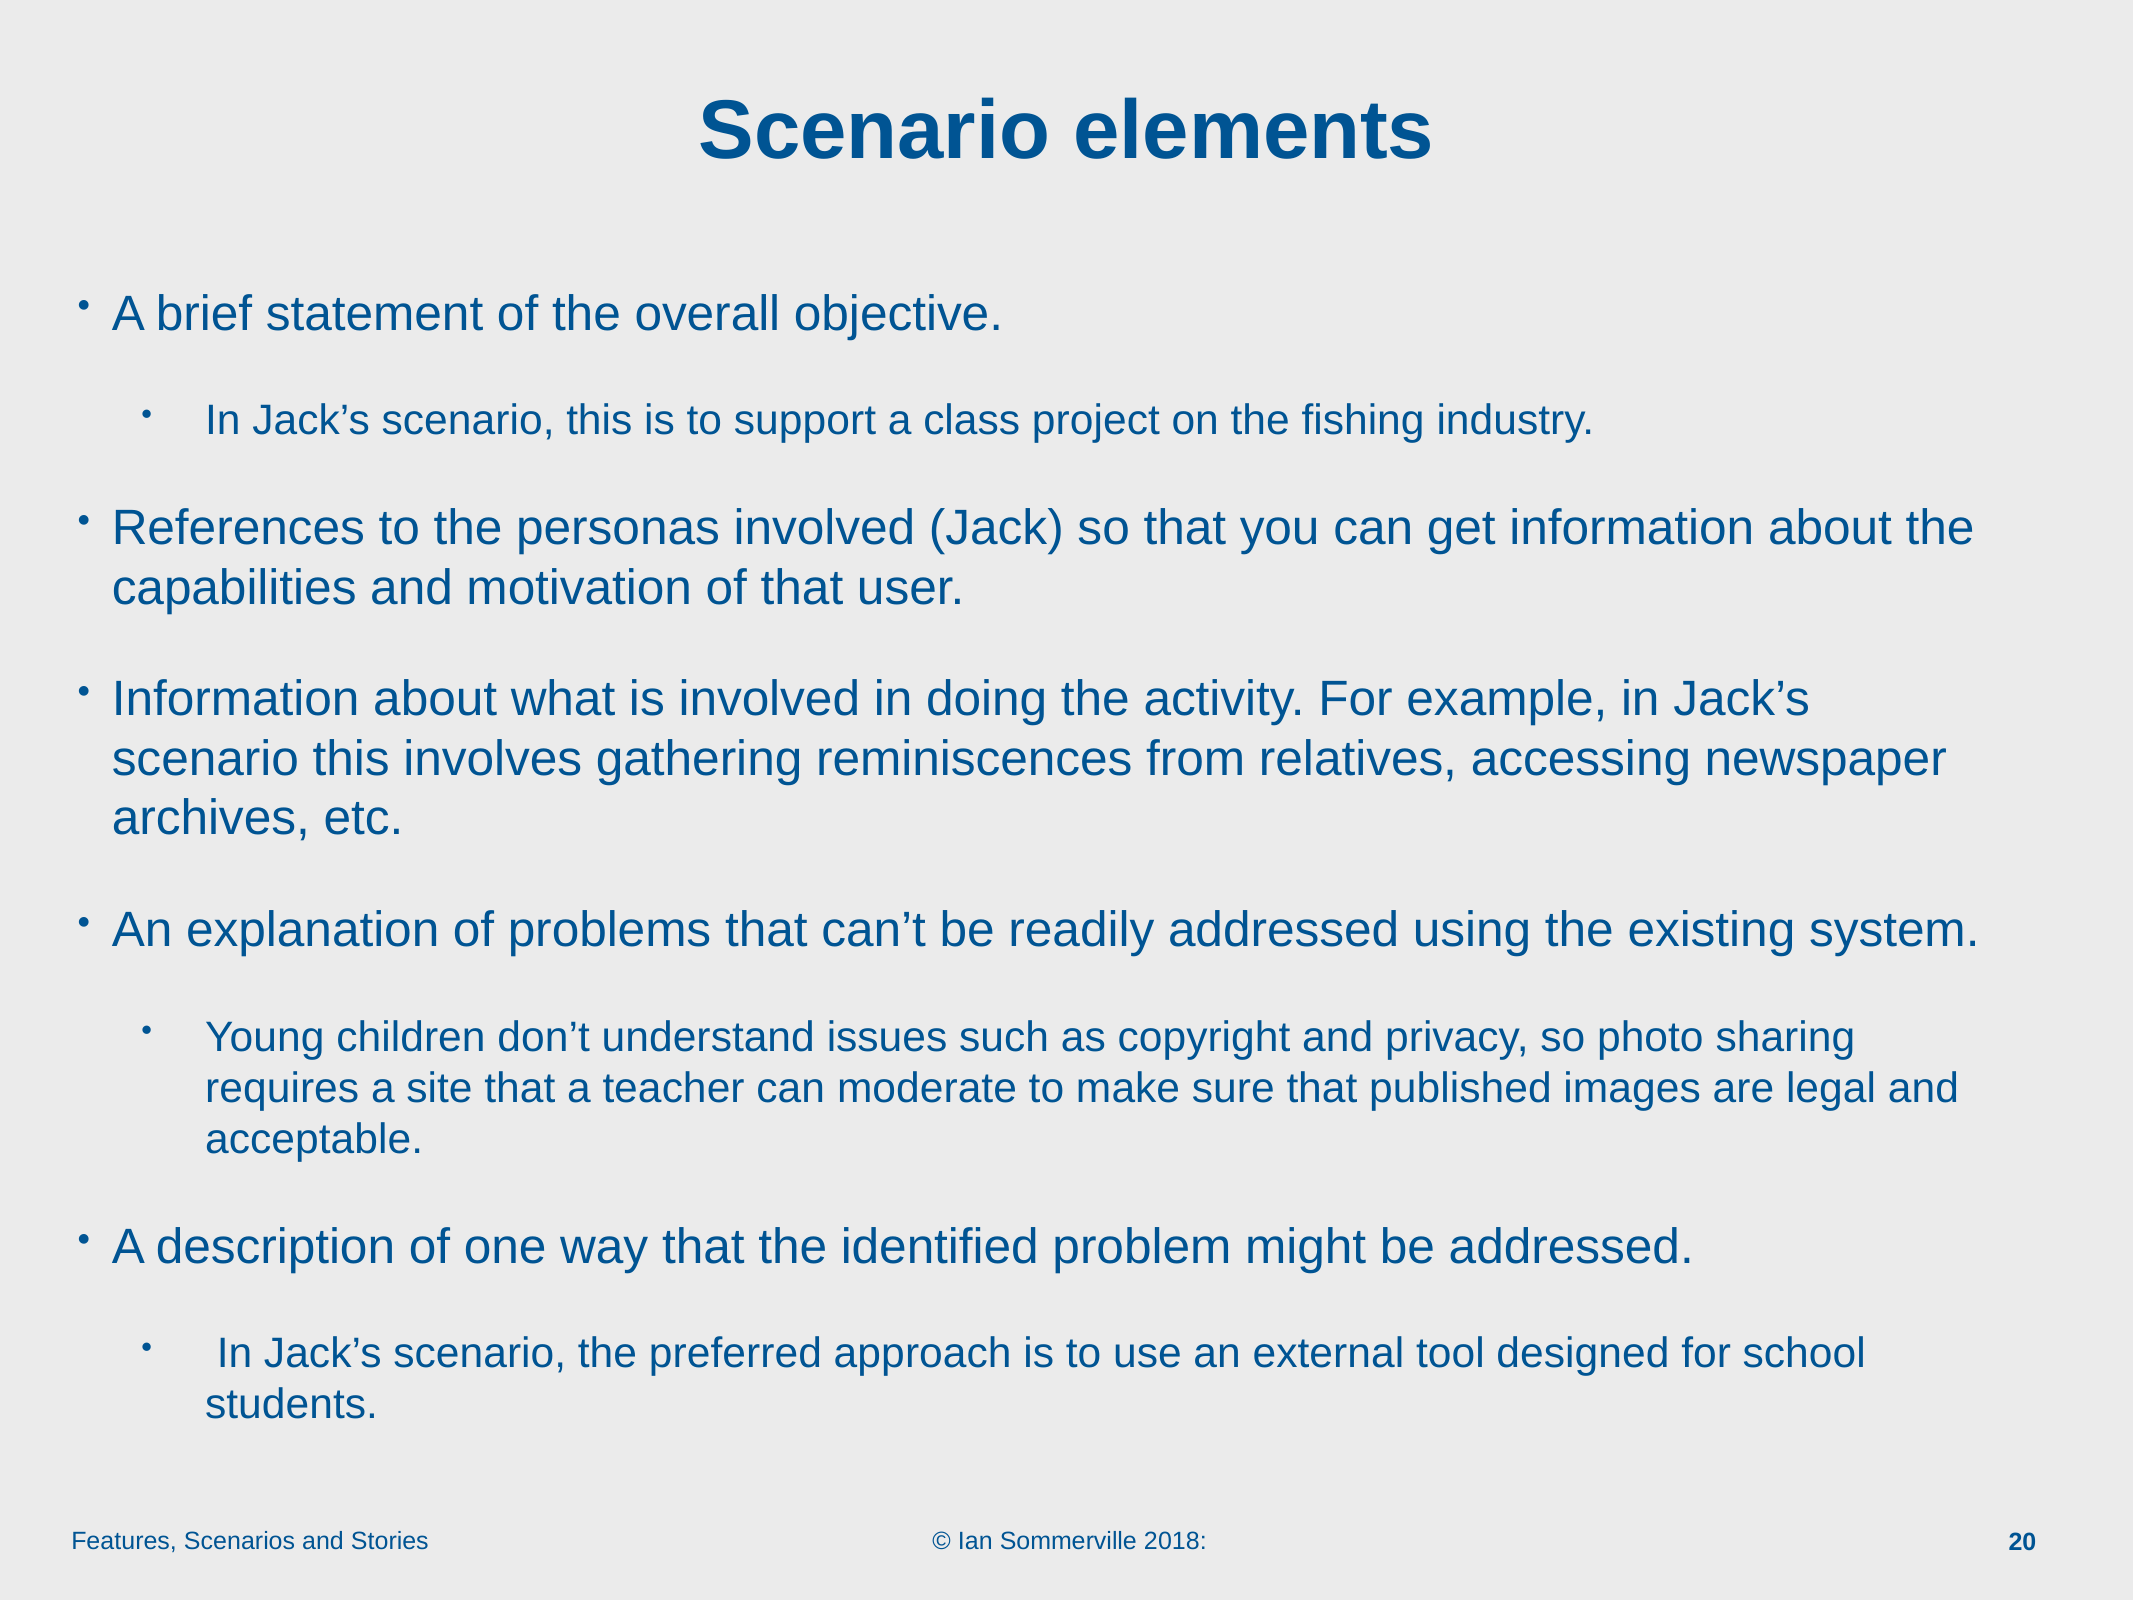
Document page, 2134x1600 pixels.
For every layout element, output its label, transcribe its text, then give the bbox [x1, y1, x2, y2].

title Scenario elements [80, 66, 2053, 248]
list A brief statement of the overall objective. In Jack’s scenario, this is to support a class project on the fishing industry. References to the personas involved (Jack) so that you can get information about the capabilities and motivation of that user. Information about what is involved in doing the activity. For example, in Jack’s scenario this involves gathering reminiscences from relatives, accessing newspaper archives, etc. An explanation of problems that can’t be readily addressed using the existing system. Young children don’t understand issues such as copyright and privacy, so photo sharing requires a site that a teacher can moderate to make sure that published images are legal and acceptable. A description of one way that the identified problem might be addressed. In Jack’s scenario, the preferred approach is to use an external tool designed for school students. [68, 271, 2016, 1454]
slide_number 20 [1997, 1516, 2046, 1563]
